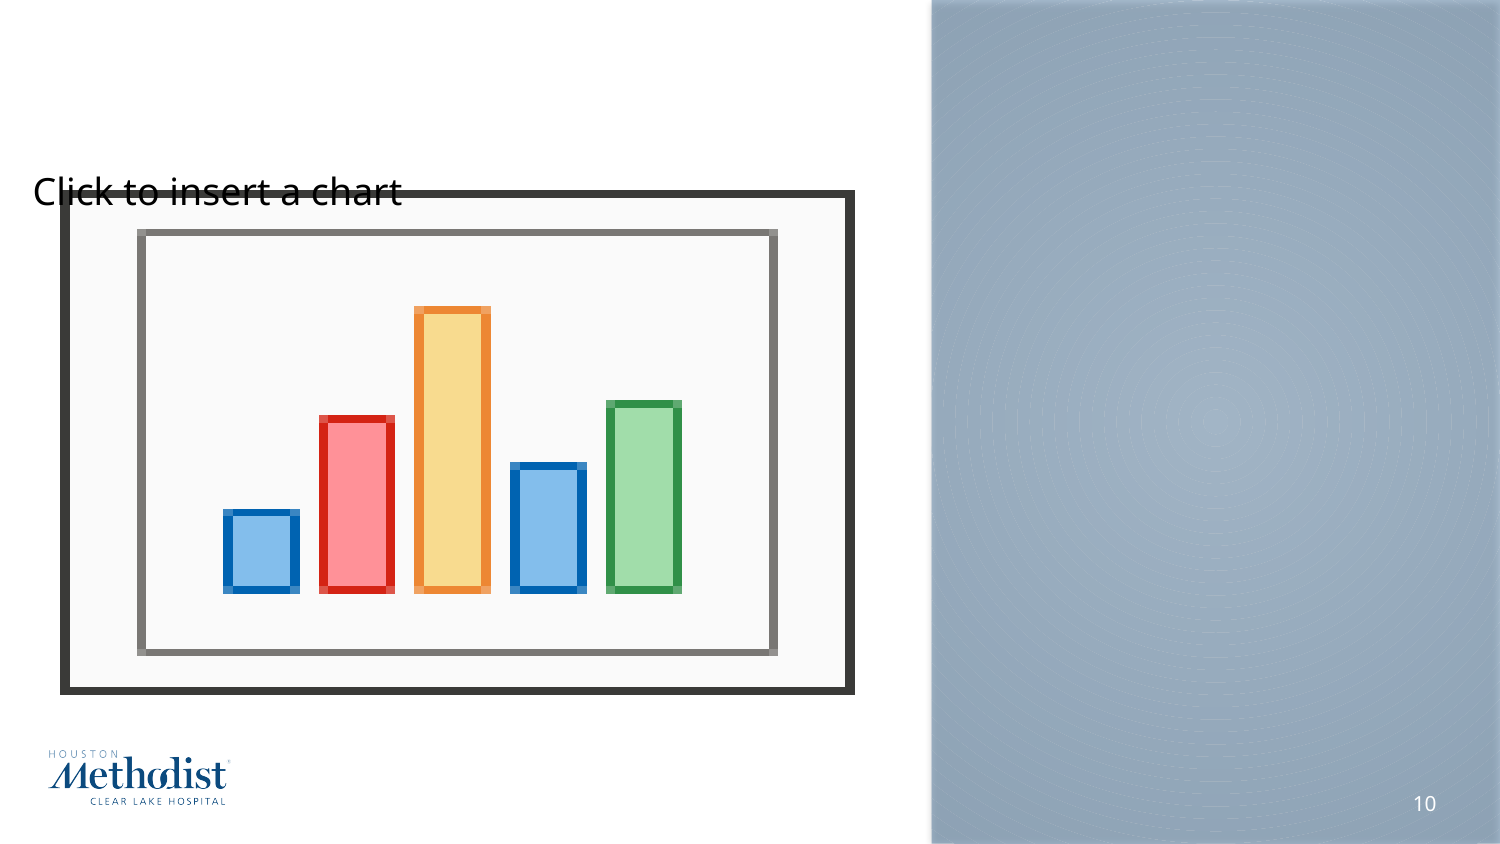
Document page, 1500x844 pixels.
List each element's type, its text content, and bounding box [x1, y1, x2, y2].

slide_number 10 [1066, 782, 1452, 828]
picture [48, 750, 231, 805]
